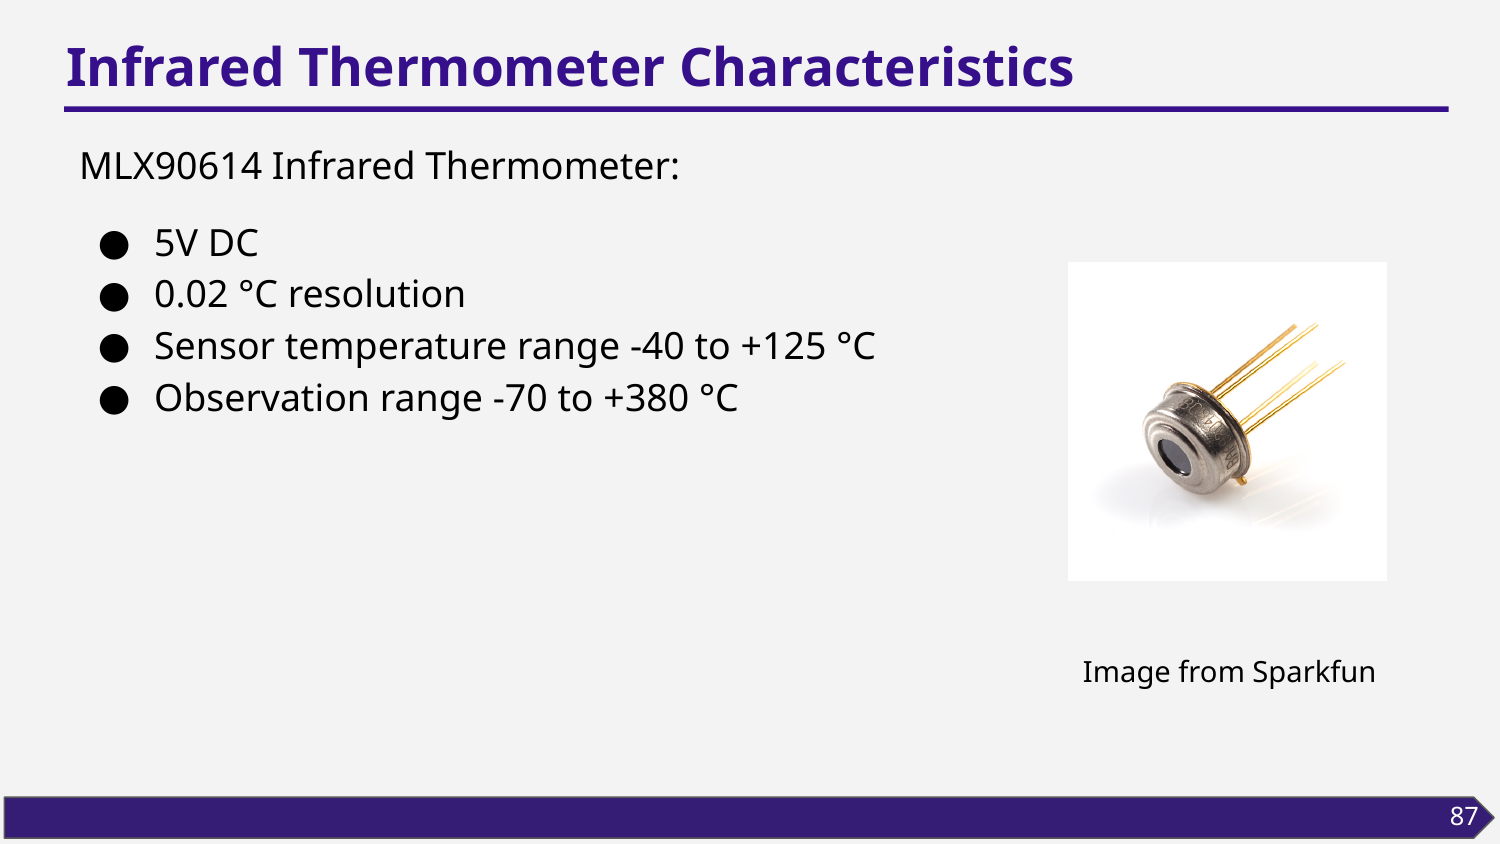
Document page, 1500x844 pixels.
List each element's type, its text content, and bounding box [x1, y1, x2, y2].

picture [1067, 262, 1387, 582]
text_box Image from Sparkfun [1068, 638, 1500, 703]
slide_number 87 [1404, 785, 1495, 844]
list MLX90614 Infrared Thermometer: 5V DC 0.02 °C resolution Sensor temperature range -40 to +125 °C Observation range -70 to +380 °C [64, 120, 1462, 765]
title Infrared Thermometer Characteristics [51, 18, 1449, 112]
